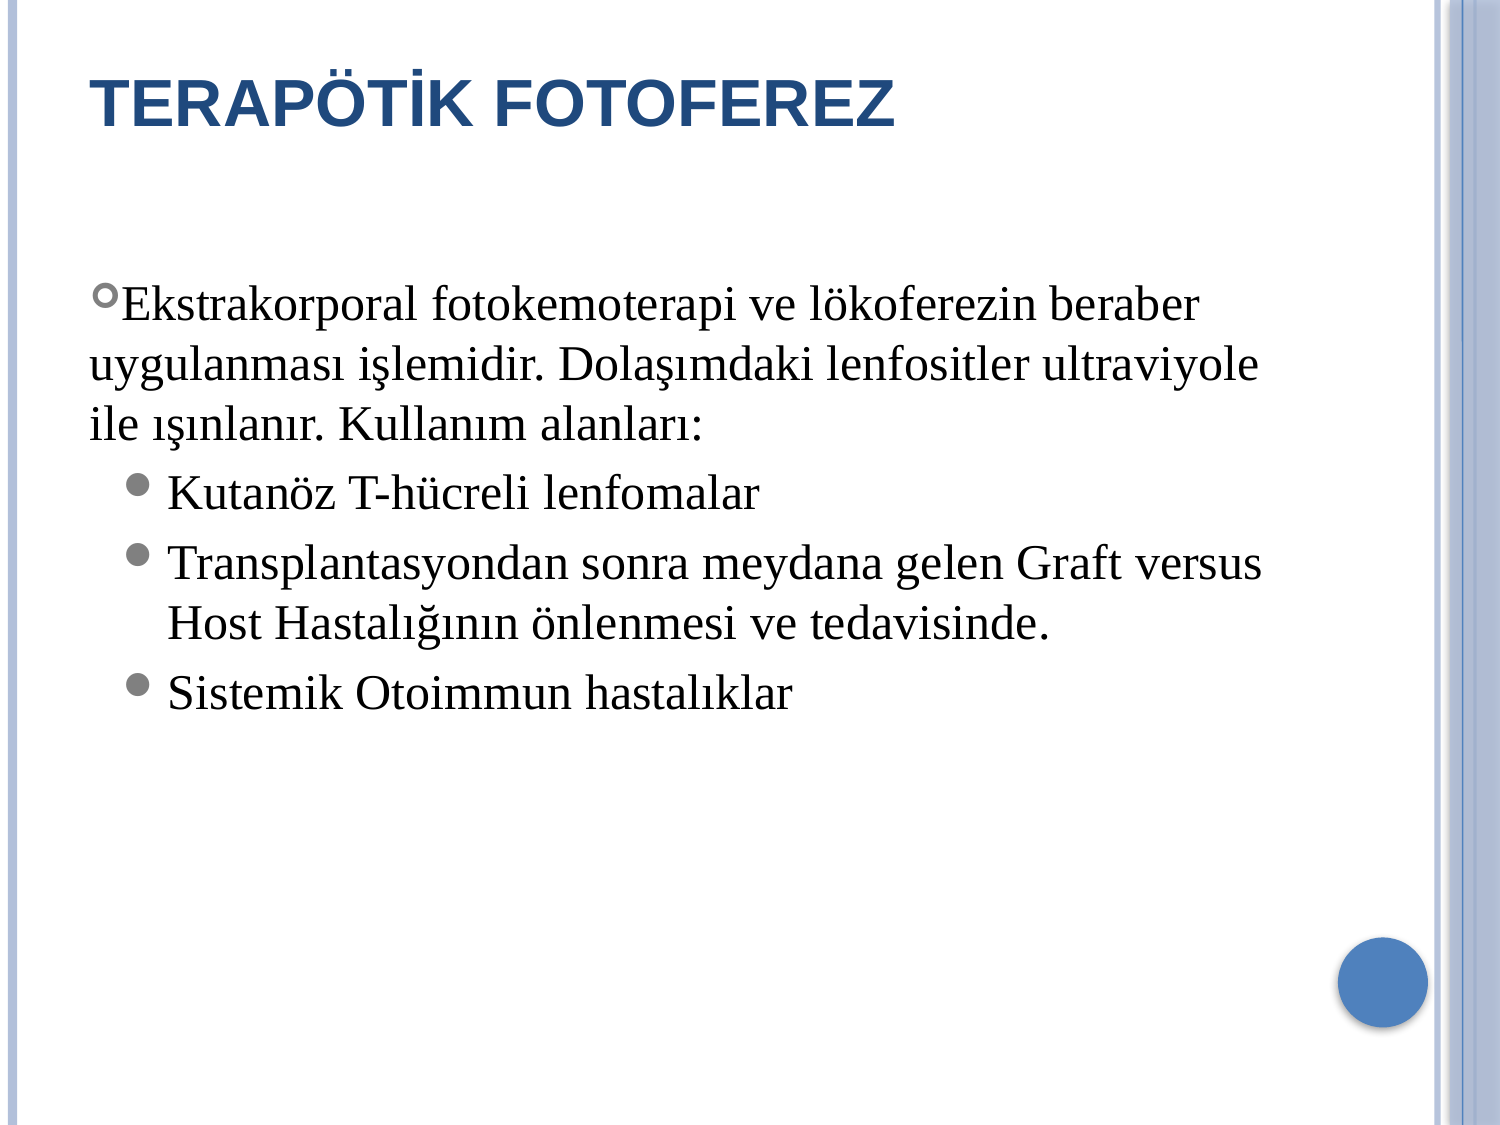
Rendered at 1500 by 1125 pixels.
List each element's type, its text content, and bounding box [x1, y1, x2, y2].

title TERAPÖTİK FOTOFEREZ [75, 0, 1300, 148]
list Ekstrakorporal fotokemoterapi ve lökoferezin beraber uygulanması işlemidir. Dolaşımdaki lenfositler ultraviyole ile ışınlanır. Kullanım alanları: Kutanöz T-hücreli lenfomalar Transplantasyondan sonra meydana gelen Graft versus Host Hastalığının önlenmesi ve tedavisinde. Sistemik Otoimmun hastalıklar [75, 262, 1300, 1062]
